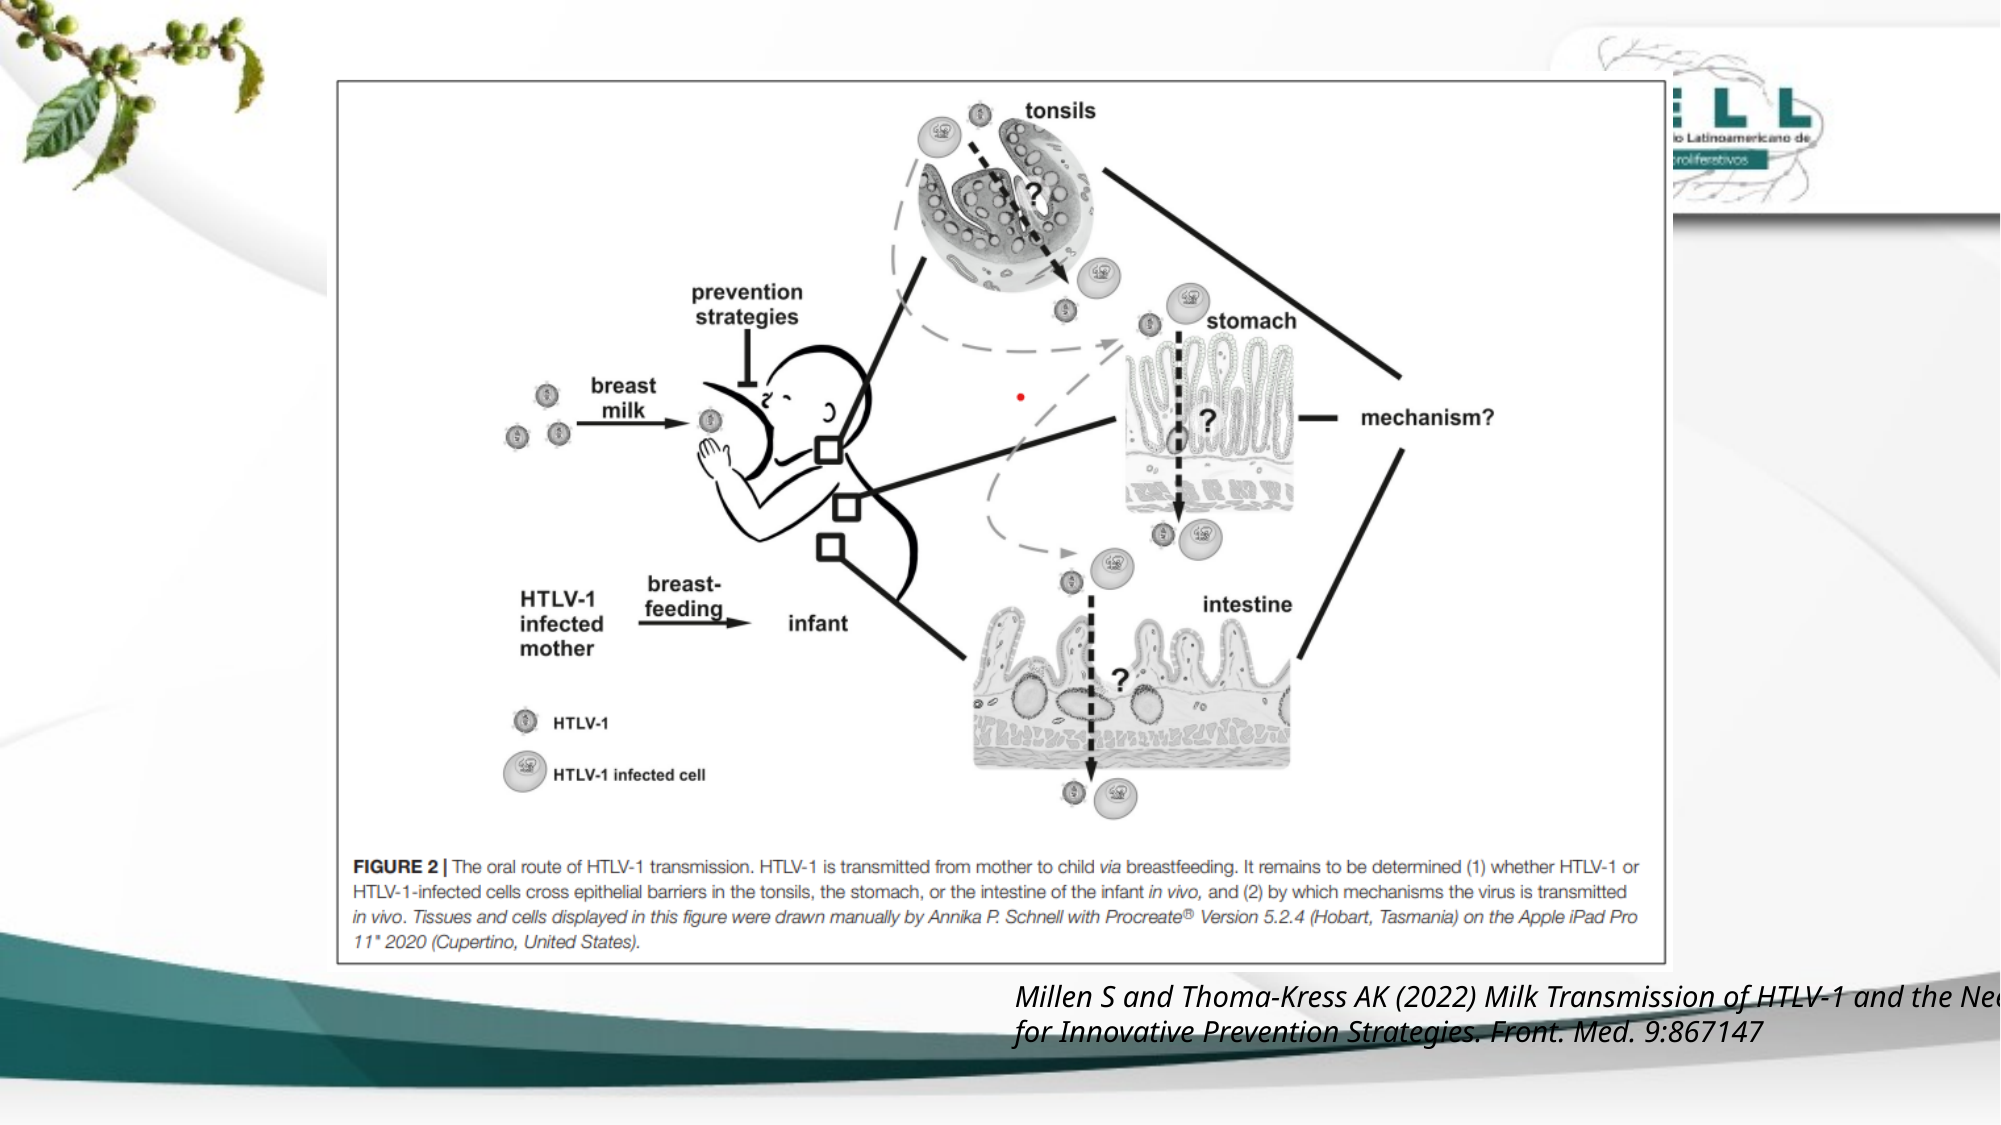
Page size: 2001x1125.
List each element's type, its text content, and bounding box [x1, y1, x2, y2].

picture [0, 0, 2001, 1125]
text_box Millen S and Thoma-Kress AK (2022) Milk Transmission of HTLV-1 and the Need for Innovative Prevention Strategies. Front. Med. 9:867147 [999, 970, 2000, 1056]
